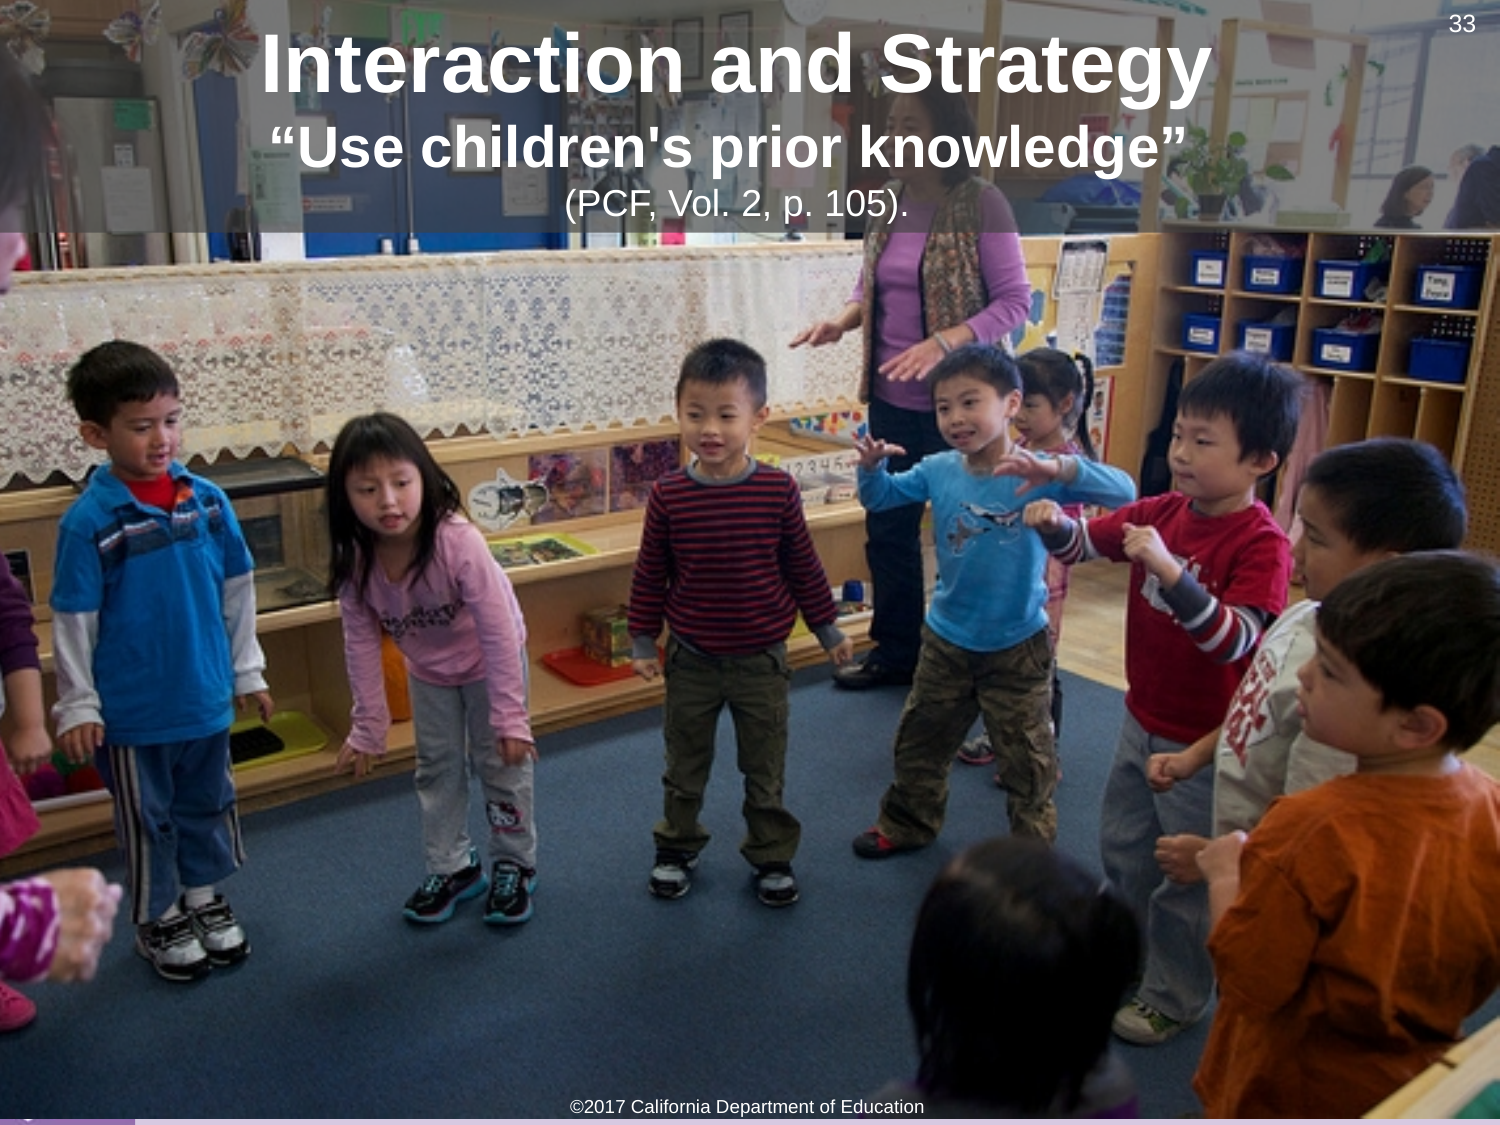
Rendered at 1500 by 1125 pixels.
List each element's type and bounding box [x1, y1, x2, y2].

list [0, 0, 1500, 1119]
